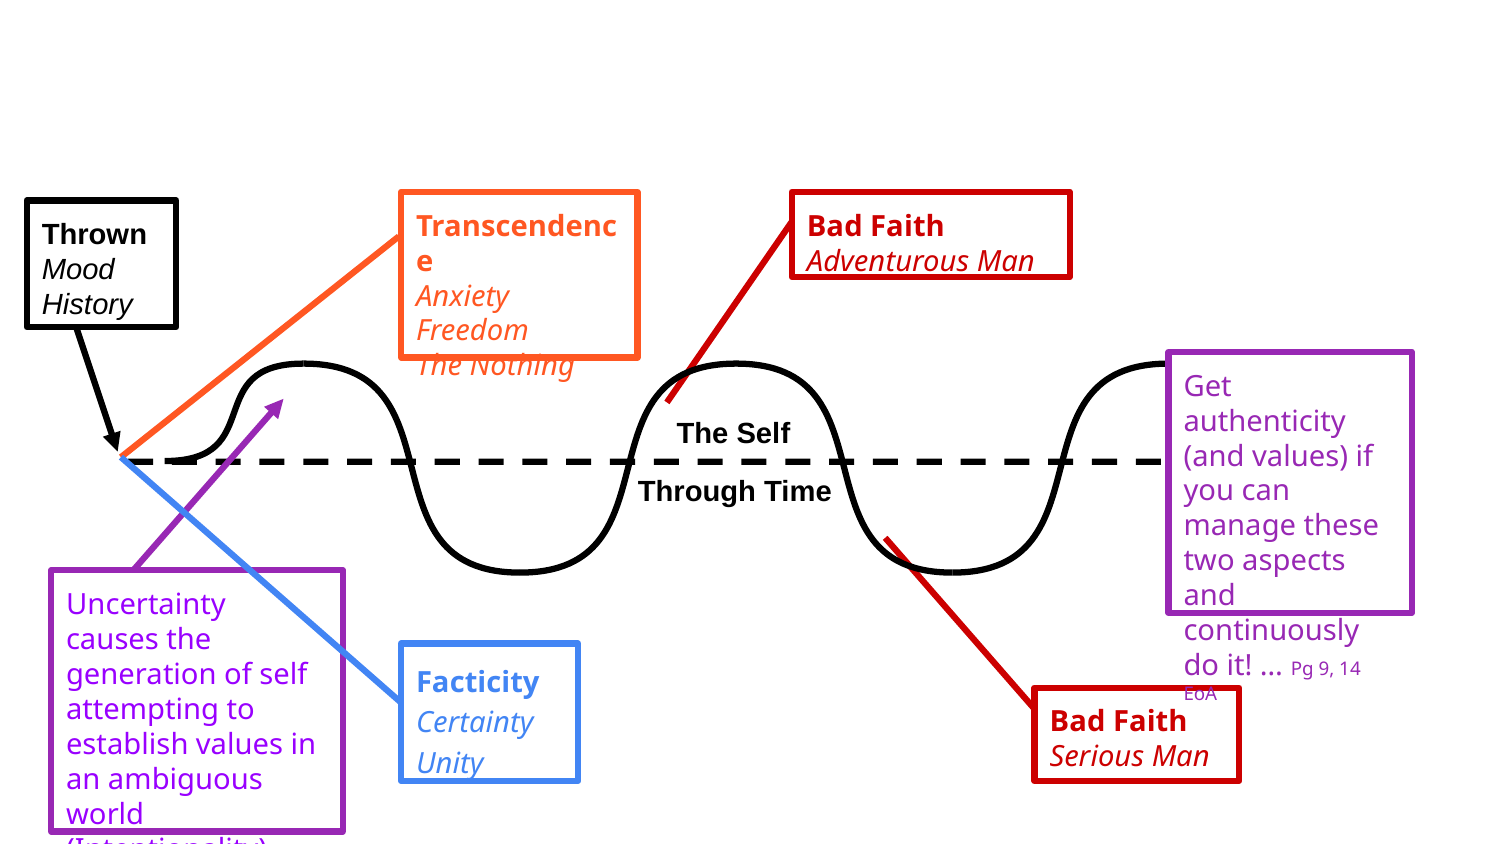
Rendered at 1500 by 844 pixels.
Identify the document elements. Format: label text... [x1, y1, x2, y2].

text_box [735, 363, 951, 573]
text_box Bad Faith Serious Man [1034, 687, 1240, 782]
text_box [666, 221, 793, 362]
text_box Thrown Mood History [26, 200, 177, 328]
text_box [75, 326, 118, 452]
text_box Bad Faith Adventurous Man [791, 191, 1070, 278]
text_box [519, 363, 734, 573]
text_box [120, 456, 402, 703]
list Facticity Certainty Unity [401, 643, 579, 781]
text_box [884, 580, 1035, 710]
text_box Uncertainty causes the generation of self attempting to establish values in an ambiguous world (Intentionality) [51, 570, 343, 832]
text_box Get authenticity (and values) if you can manage these two aspects and continuously do it! … Pg 9, 14 EoA [1168, 351, 1412, 613]
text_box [120, 236, 400, 455]
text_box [133, 398, 284, 455]
title Transcendence Anxiety Freedom The Nothing [401, 191, 638, 358]
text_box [952, 363, 1169, 573]
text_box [303, 363, 518, 573]
